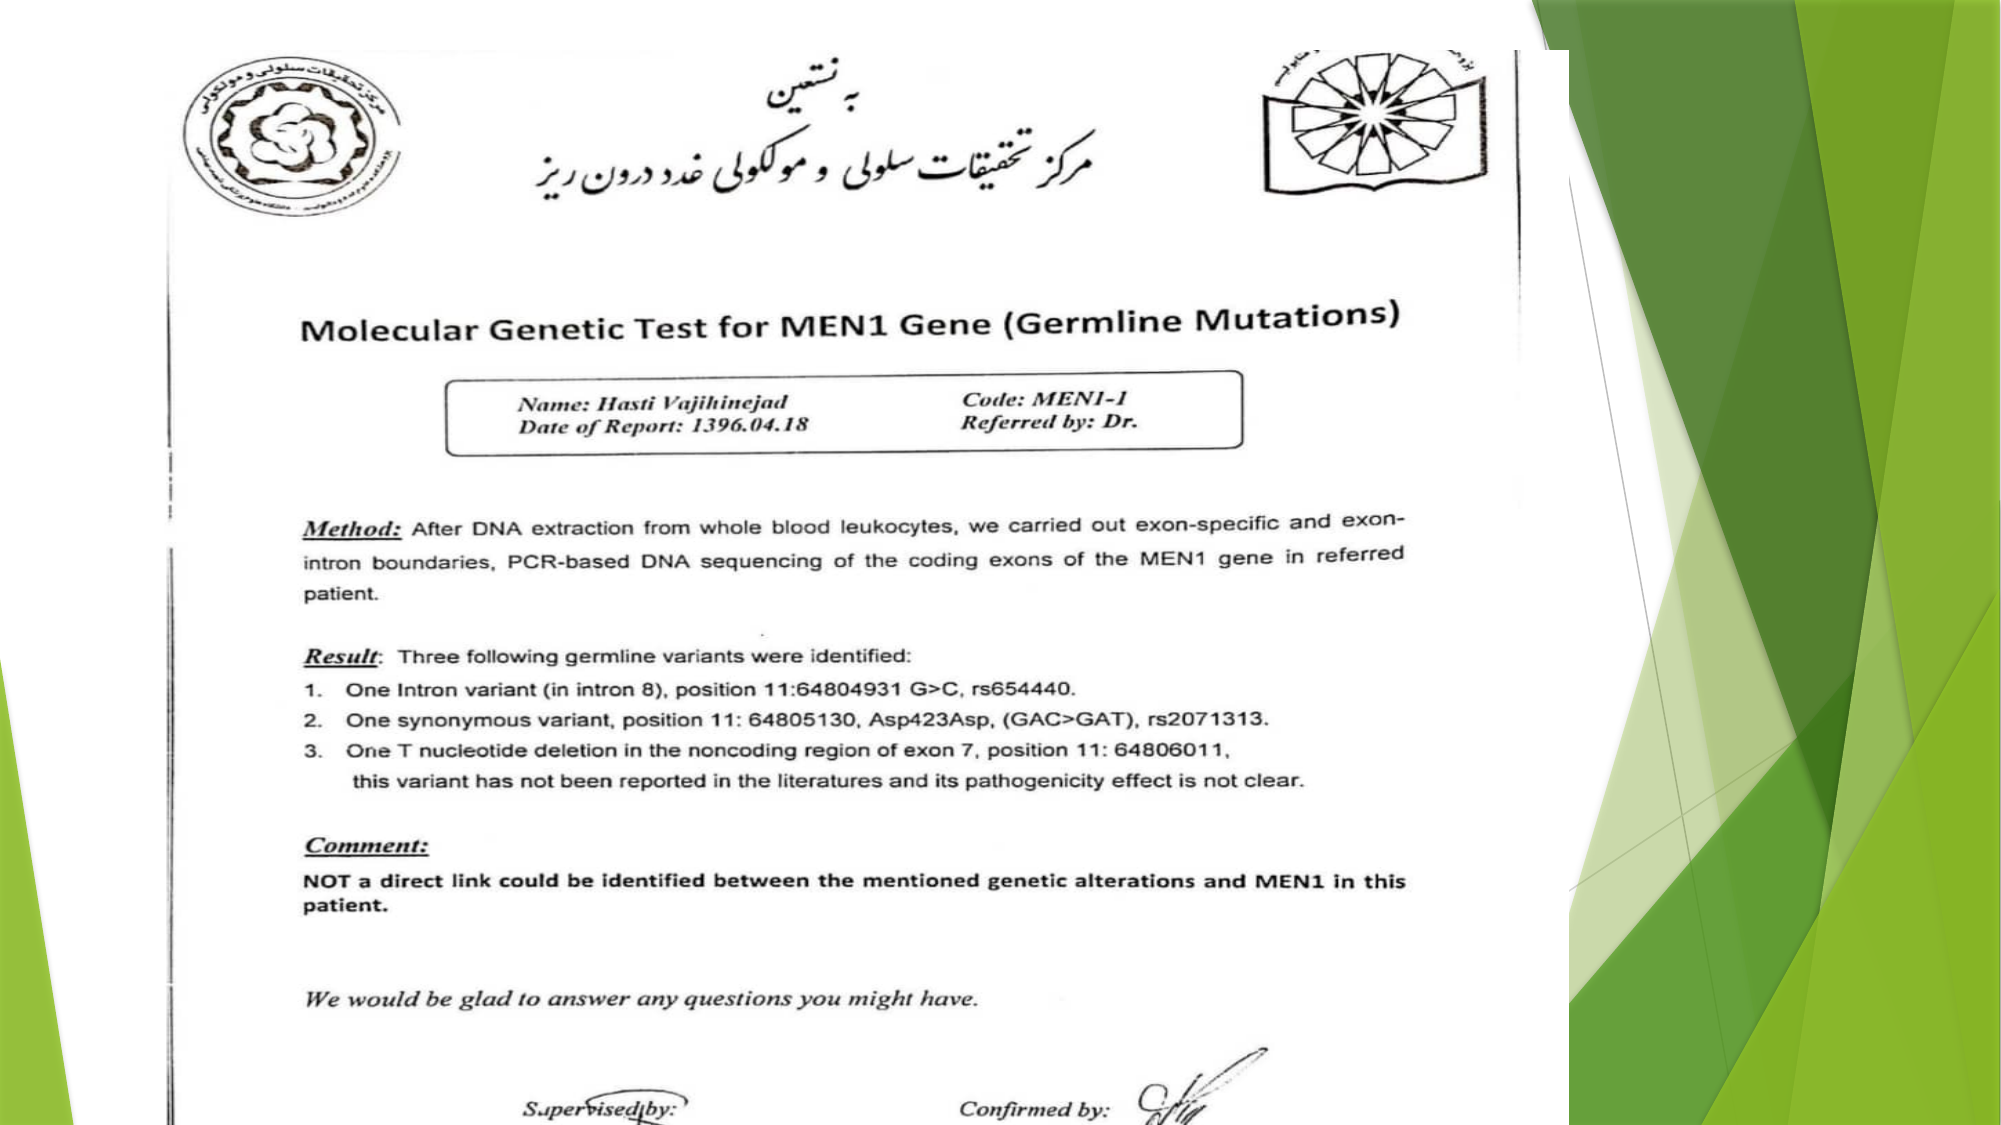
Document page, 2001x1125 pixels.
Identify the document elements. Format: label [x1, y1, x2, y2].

picture [143, 49, 1569, 1125]
